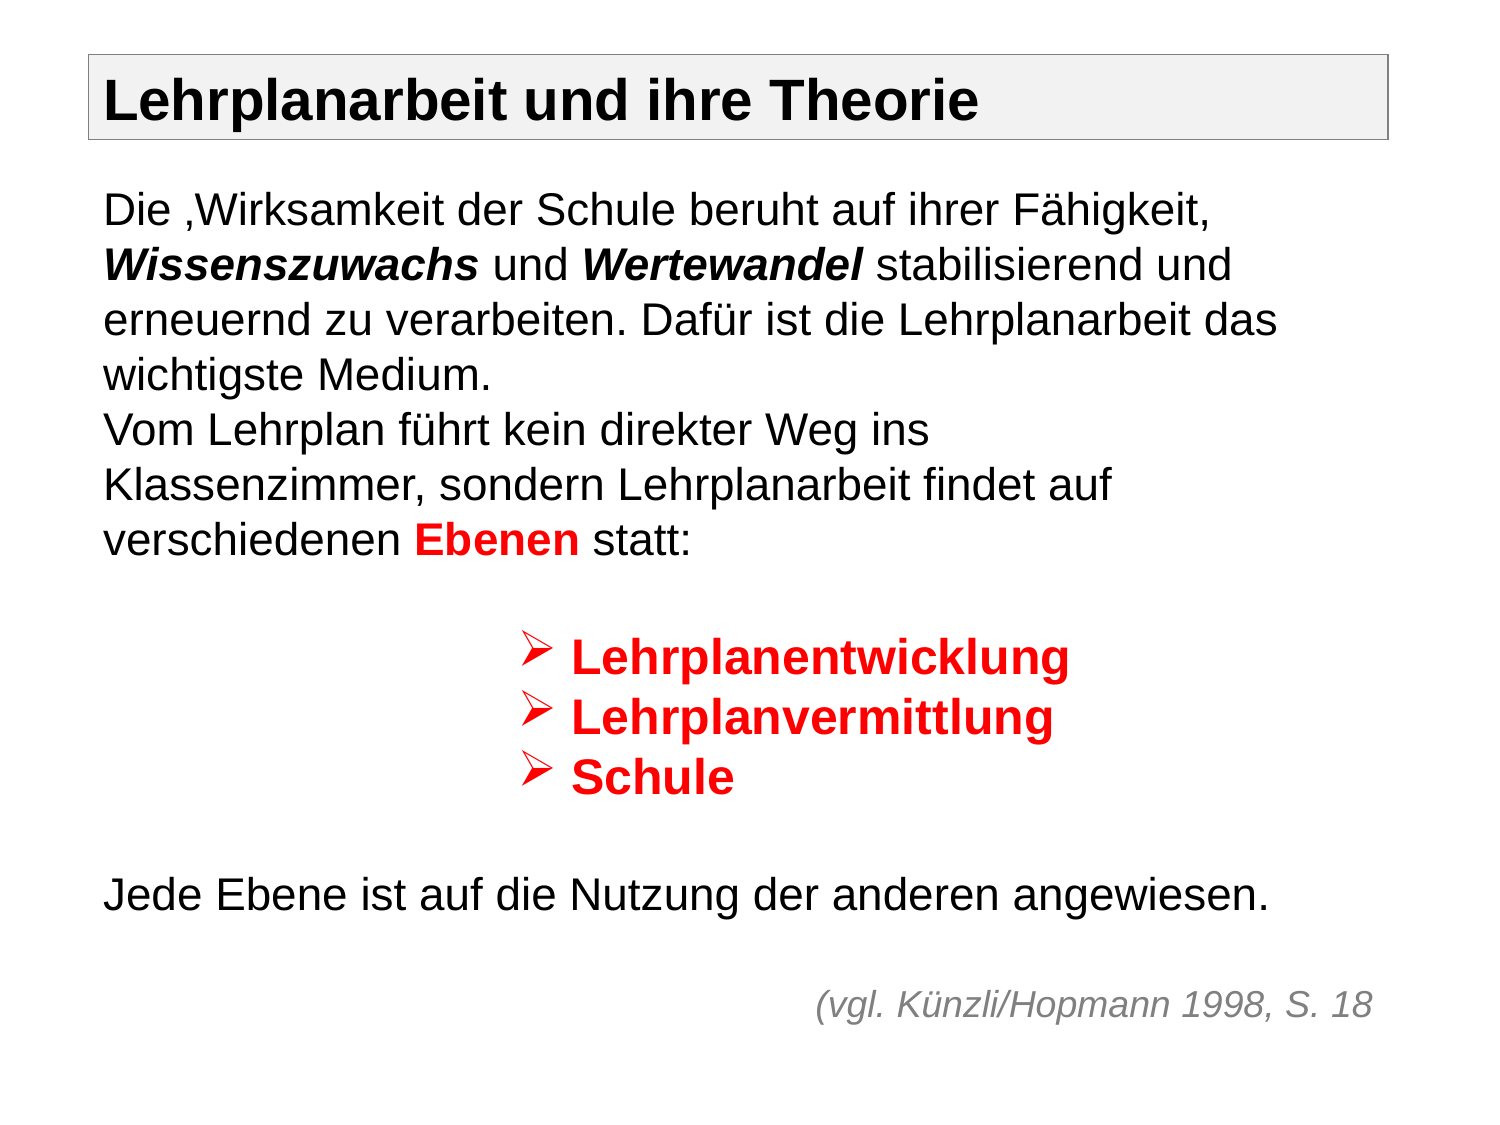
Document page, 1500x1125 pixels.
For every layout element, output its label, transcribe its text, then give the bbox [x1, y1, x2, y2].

text_box Lehrplanarbeit und ihre Theorie [88, 54, 1388, 140]
text_box Die ‚Wirksamkeit der Schule beruht auf ihrer Fähigkeit, Wissenszuwachs und Wertewandel stabilisierend und erneuernd zu verarbeiten. Dafür ist die Lehrplanarbeit das wichtigste Medium. Vom Lehrplan führt kein direkter Weg ins Klassenzimmer, sondern Lehrplanarbeit findet auf verschiedenen Ebenen statt: Lehrplanentwicklung Lehrplanvermittlung Schule Jede Ebene ist auf die Nutzung der anderen angewiesen. (vgl. Künzli/Hopmann 1998, S. 18 [88, 172, 1388, 1033]
